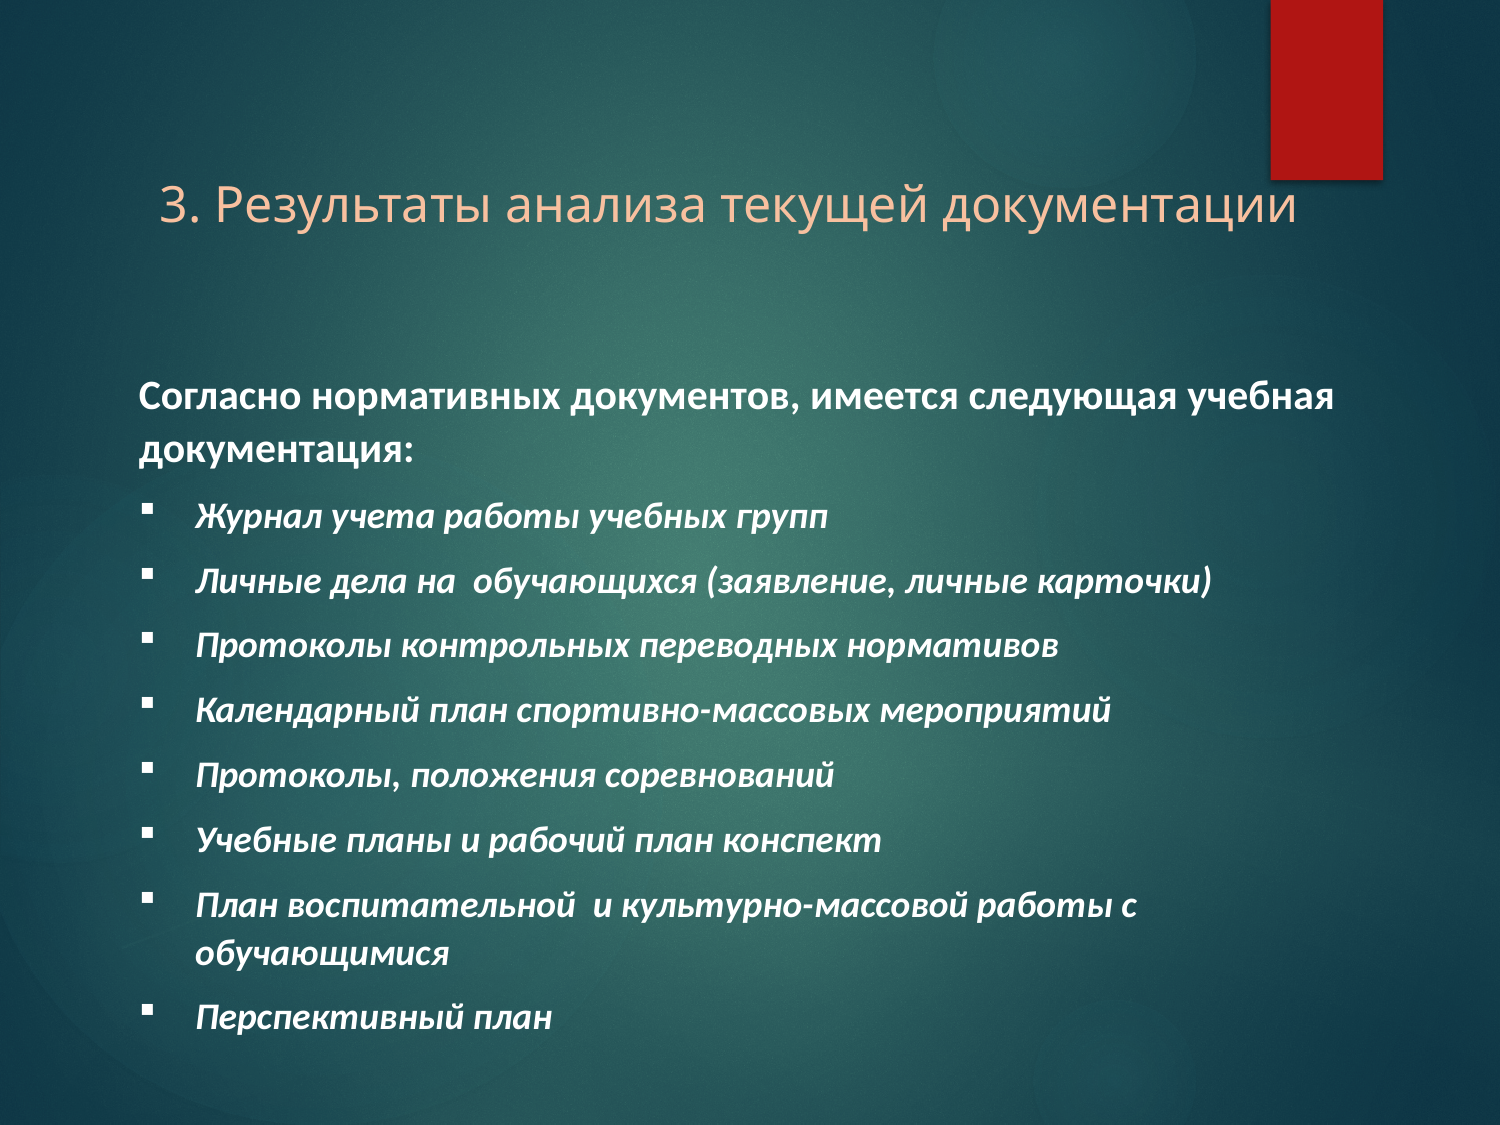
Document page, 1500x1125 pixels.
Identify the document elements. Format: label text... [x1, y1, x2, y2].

text_box Согласно нормативных документов, имеется следующая учебная документация: Журнал учета работы учебных групп Личные дела на обучающихся (заявление, личные карточки) Протоколы контрольных переводных нормативов Календарный план спортивно-массовых мероприятий Протоколы, положения соревнований Учебные планы и рабочий план конспект План воспитательной и культурно-массовой работы с обучающимися Перспективный план [123, 219, 1388, 1110]
title 3. Результаты анализа текущей документации [0, 45, 1459, 279]
